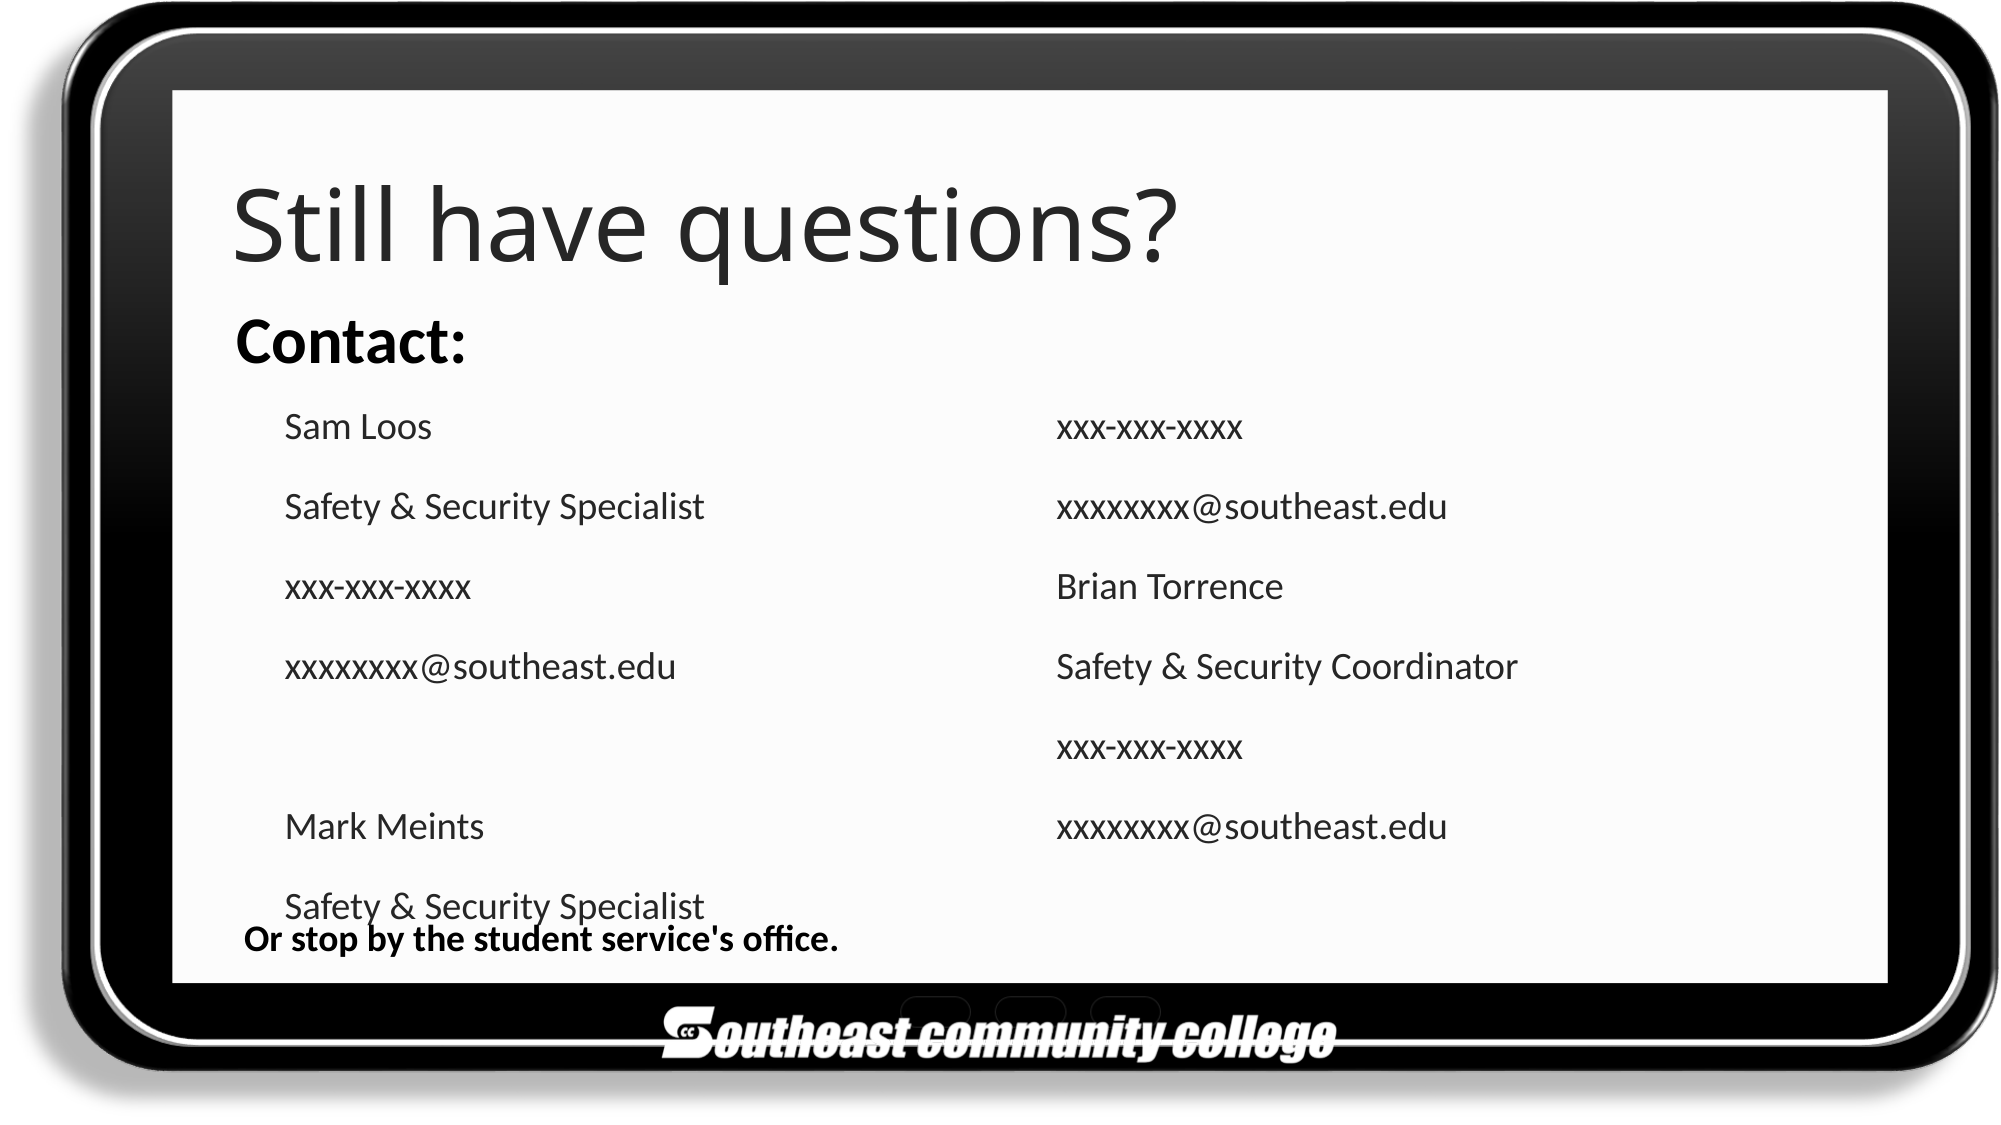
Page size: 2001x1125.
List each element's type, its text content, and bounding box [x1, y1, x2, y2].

title Still have questions? [216, 120, 1794, 338]
list Sam Loos Safety & Security Specialist xxx-xxx-xxxx xxxxxxxx@southeast.edu Mark Meints Safety & Security Specialist xxx-xxx-xxxx xxxxxxxx@southeast.edu Brian Torrence Safety & Security Coordinator xxx-xxx-xxxx xxxxxxxx@southeast.edu [269, 385, 1843, 920]
picture [0, 0, 2001, 1125]
text_box Contact: [221, 289, 483, 385]
text_box Or stop by the student service's office. [223, 906, 864, 967]
